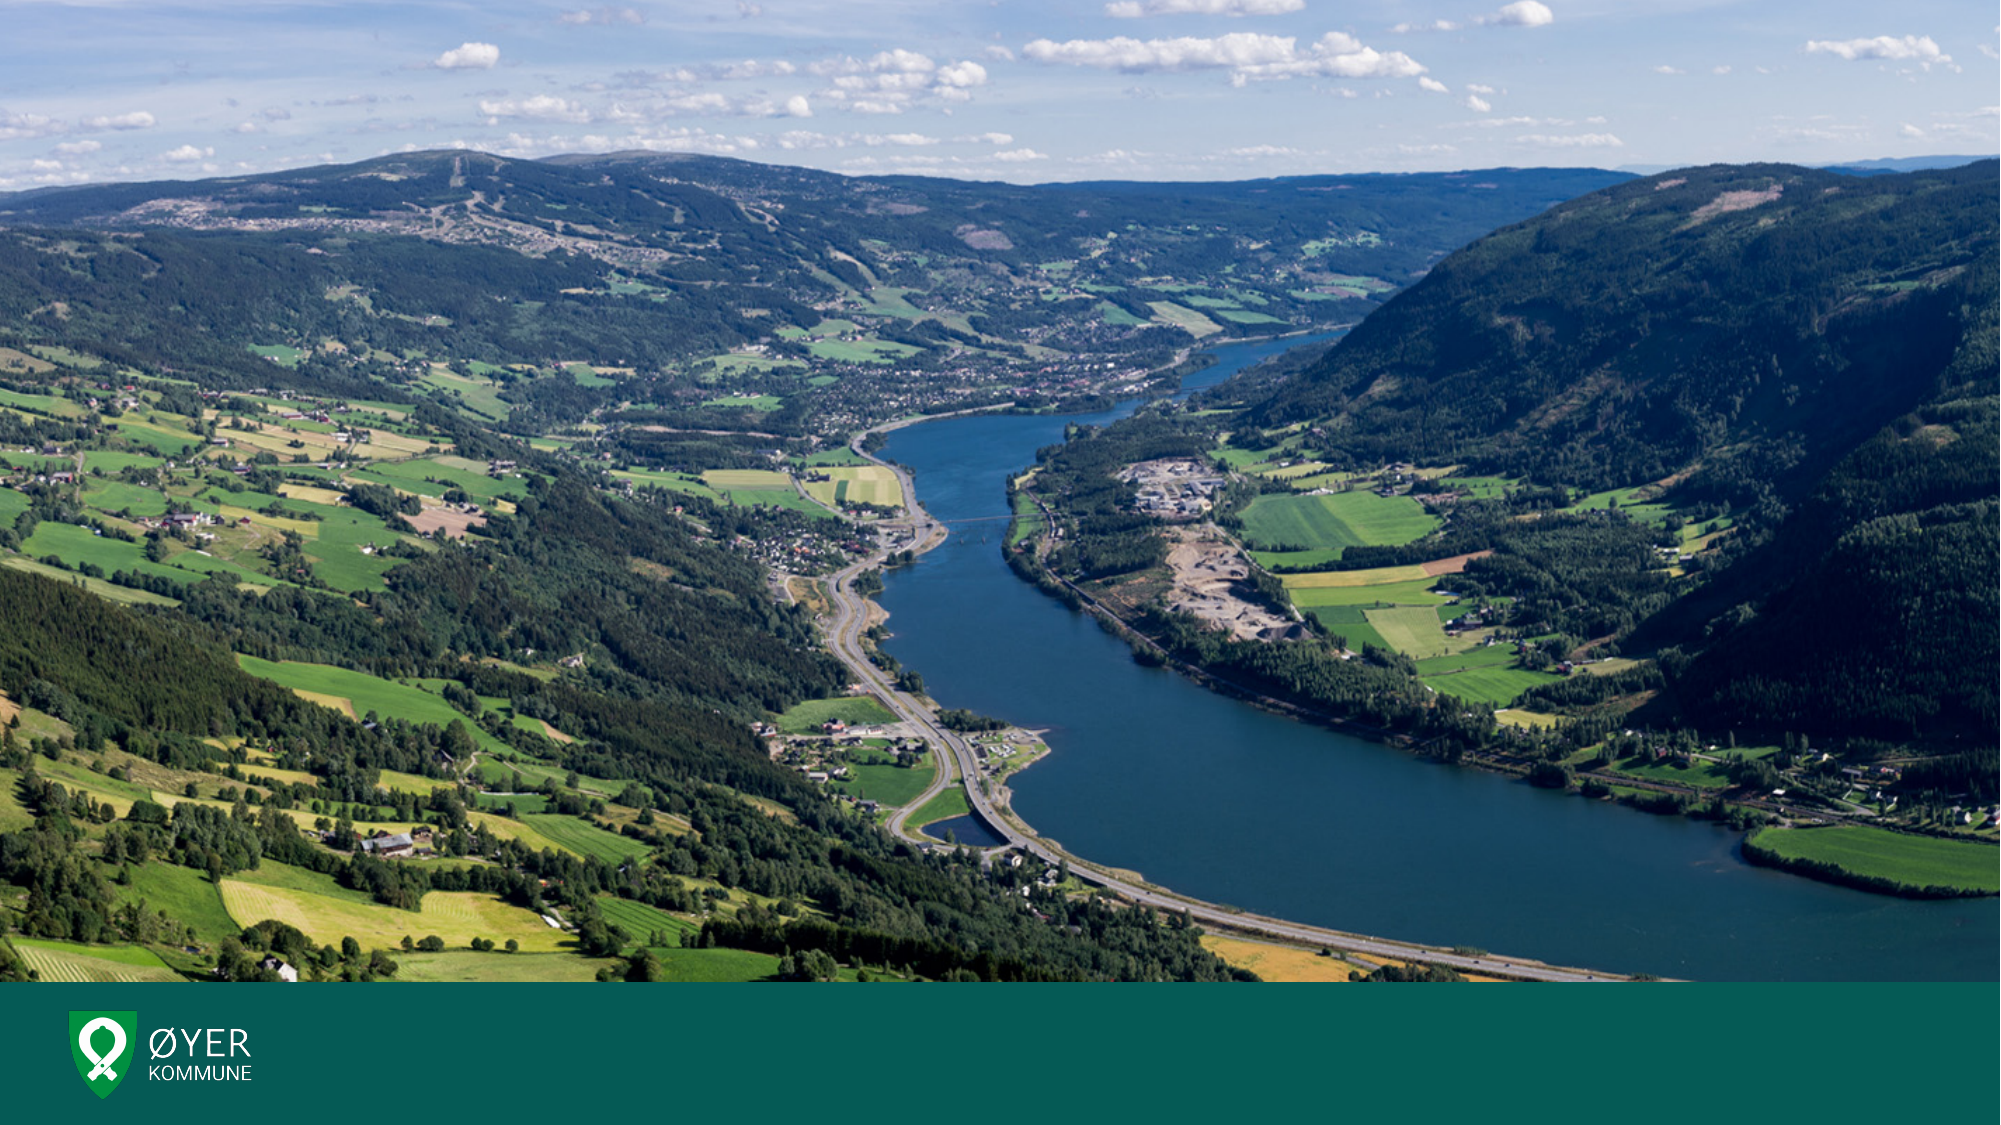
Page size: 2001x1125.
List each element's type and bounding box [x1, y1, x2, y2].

picture [0, 0, 2000, 983]
